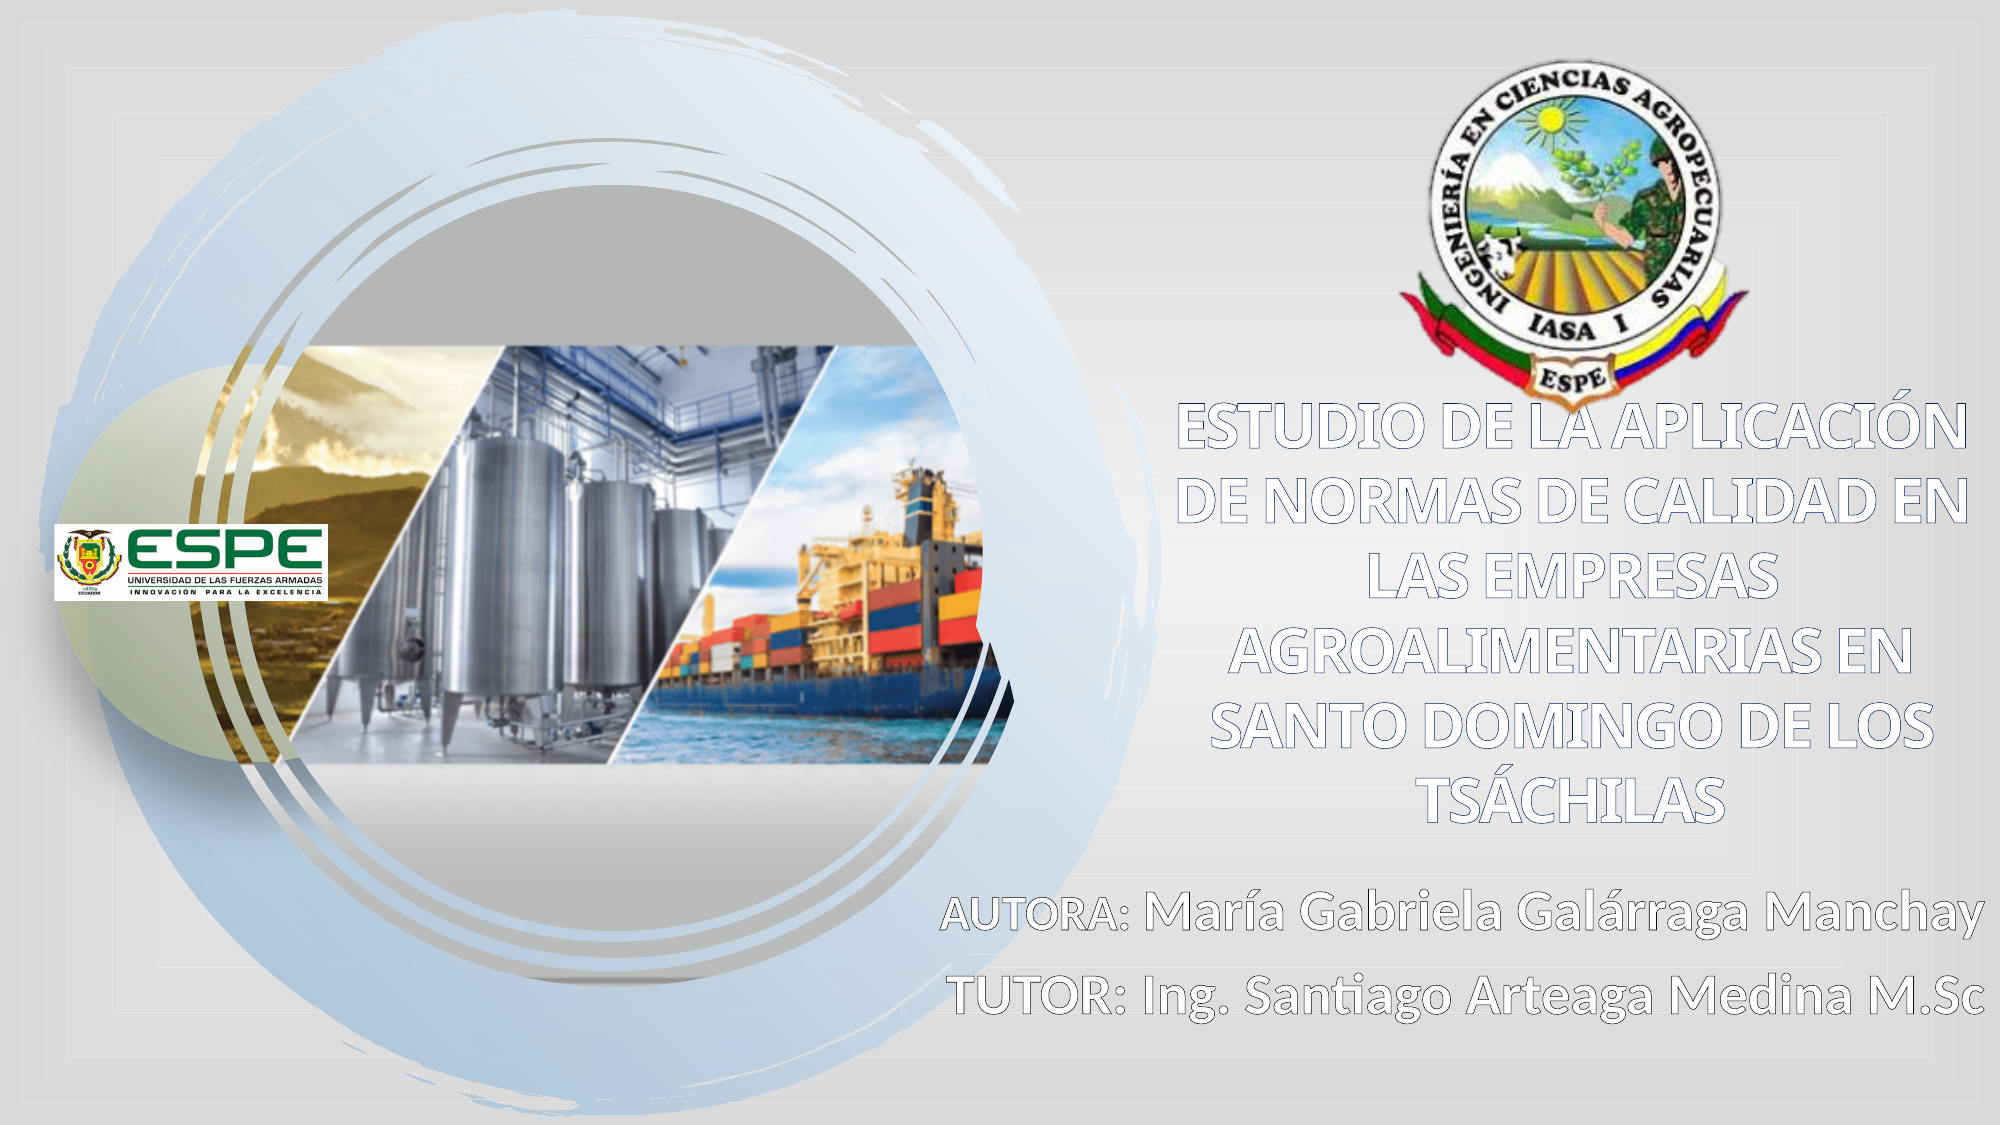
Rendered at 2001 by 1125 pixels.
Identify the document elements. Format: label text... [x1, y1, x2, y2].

picture [1379, 38, 1762, 429]
text_box [56, 601, 187, 752]
picture [54, 138, 1015, 987]
title Estudio de la aplicación de normas de calidad en las empresas agroalimentarias en santo domingo de los Tsáchilas [1141, 494, 2000, 836]
text_box [56, 373, 187, 524]
subtitle AUTORA: María Gabriela Galárraga Manchay TUTOR: Ing. Santiago Arteaga Medina M.Sc [906, 879, 1985, 1052]
